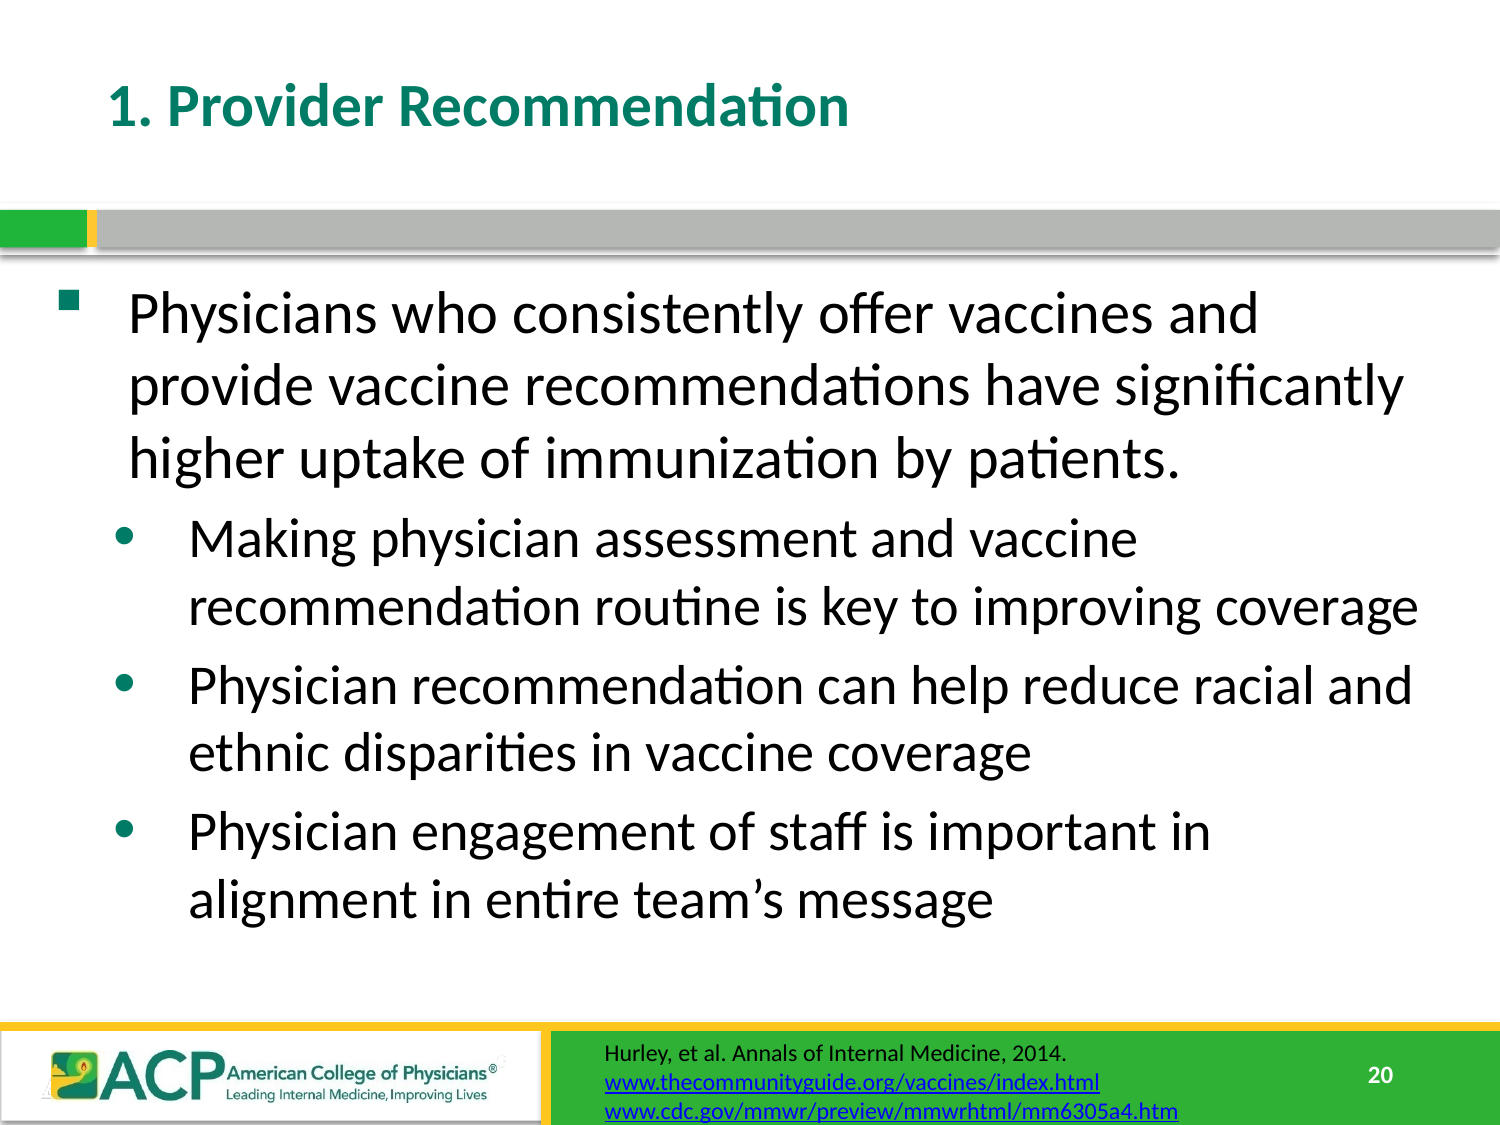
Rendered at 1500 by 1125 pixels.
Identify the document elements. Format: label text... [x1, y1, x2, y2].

list Physicians who consistently offer vaccines and provide vaccine recommendations have significantly higher uptake of immunization by patients. Making physician assessment and vaccine recommendation routine is key to improving coverage Physician recommendation can help reduce racial and ethnic disparities in vaccine coverage Physician engagement of staff is important in alignment in entire team’s message [38, 265, 1461, 1016]
title 1. Provider Recommendation [91, 0, 1429, 147]
picture [51, 1050, 497, 1103]
text_box Hurley, et al. Annals of Internal Medicine, 2014. www.thecommunityguide.org/vaccines/index.html www.cdc.gov/mmwr/preview/mmwrhtml/mm6305a4.htm [589, 1030, 1194, 1125]
